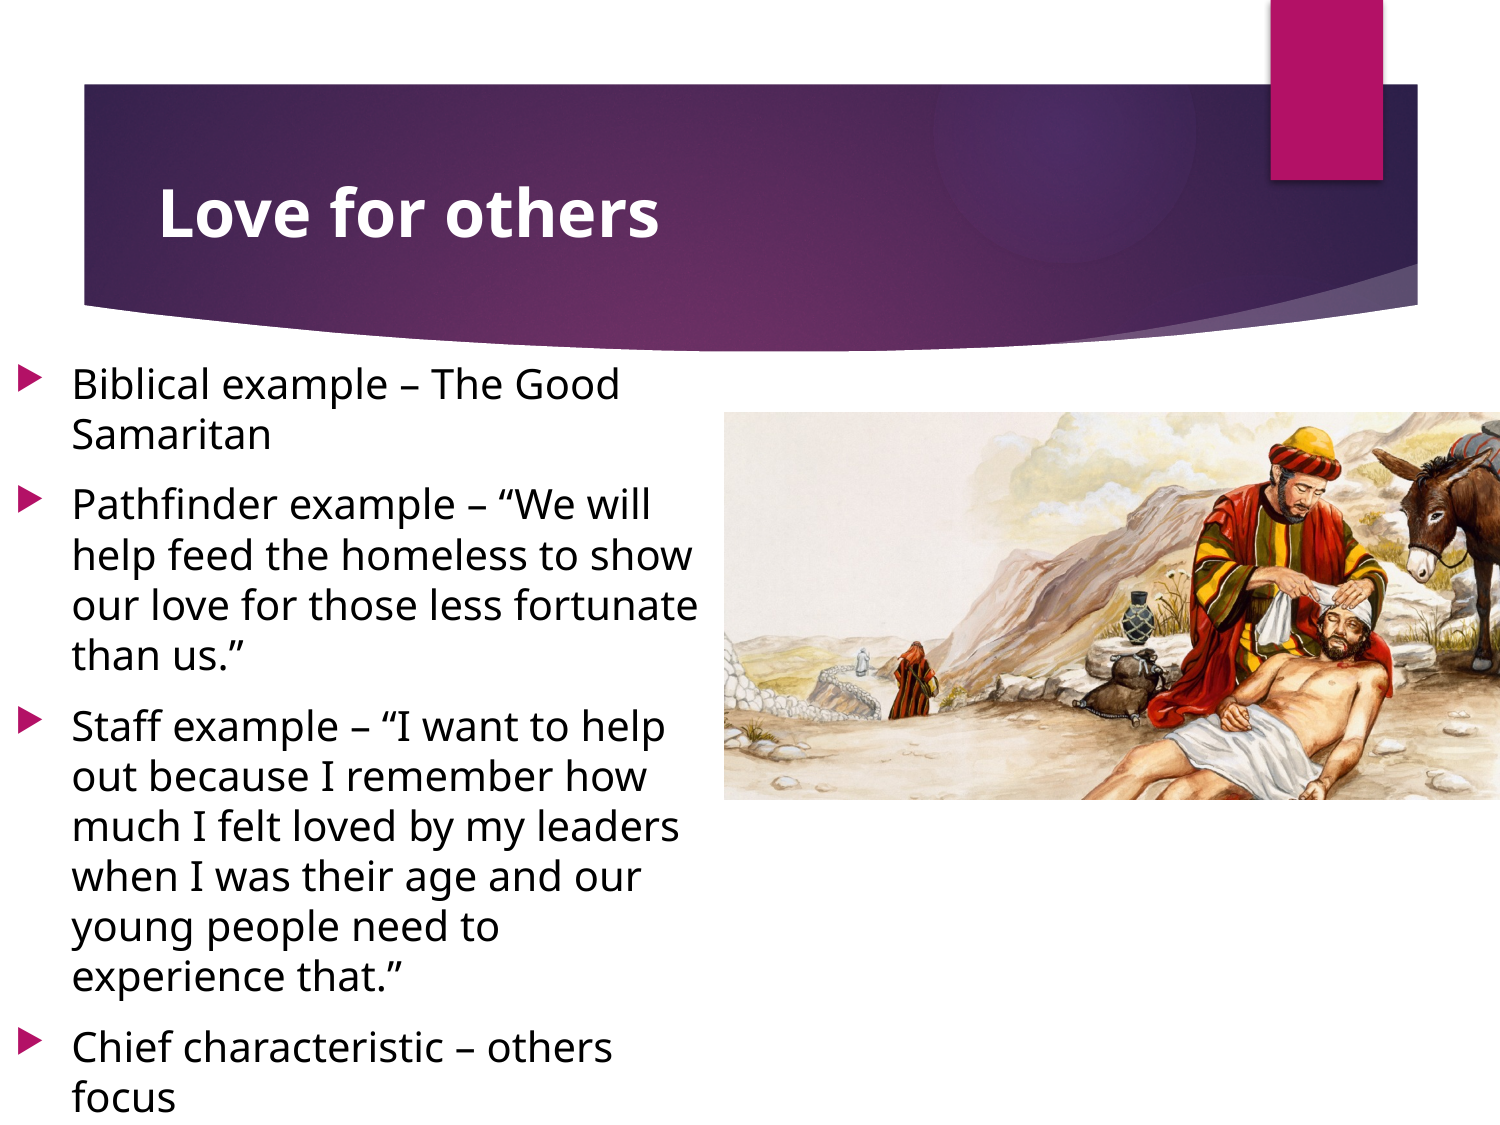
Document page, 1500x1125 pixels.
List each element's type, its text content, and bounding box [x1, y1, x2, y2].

picture [724, 412, 1500, 800]
title Love for others [142, 152, 1183, 269]
list Biblical example – The Good Samaritan Pathfinder example – “We will help feed the homeless to show our love for those less fortunate than us.” Staff example – “I want to help out because I remember how much I felt loved by my leaders when I was their age and our young people need to experience that.” Chief characteristic – others focus [0, 350, 738, 1125]
